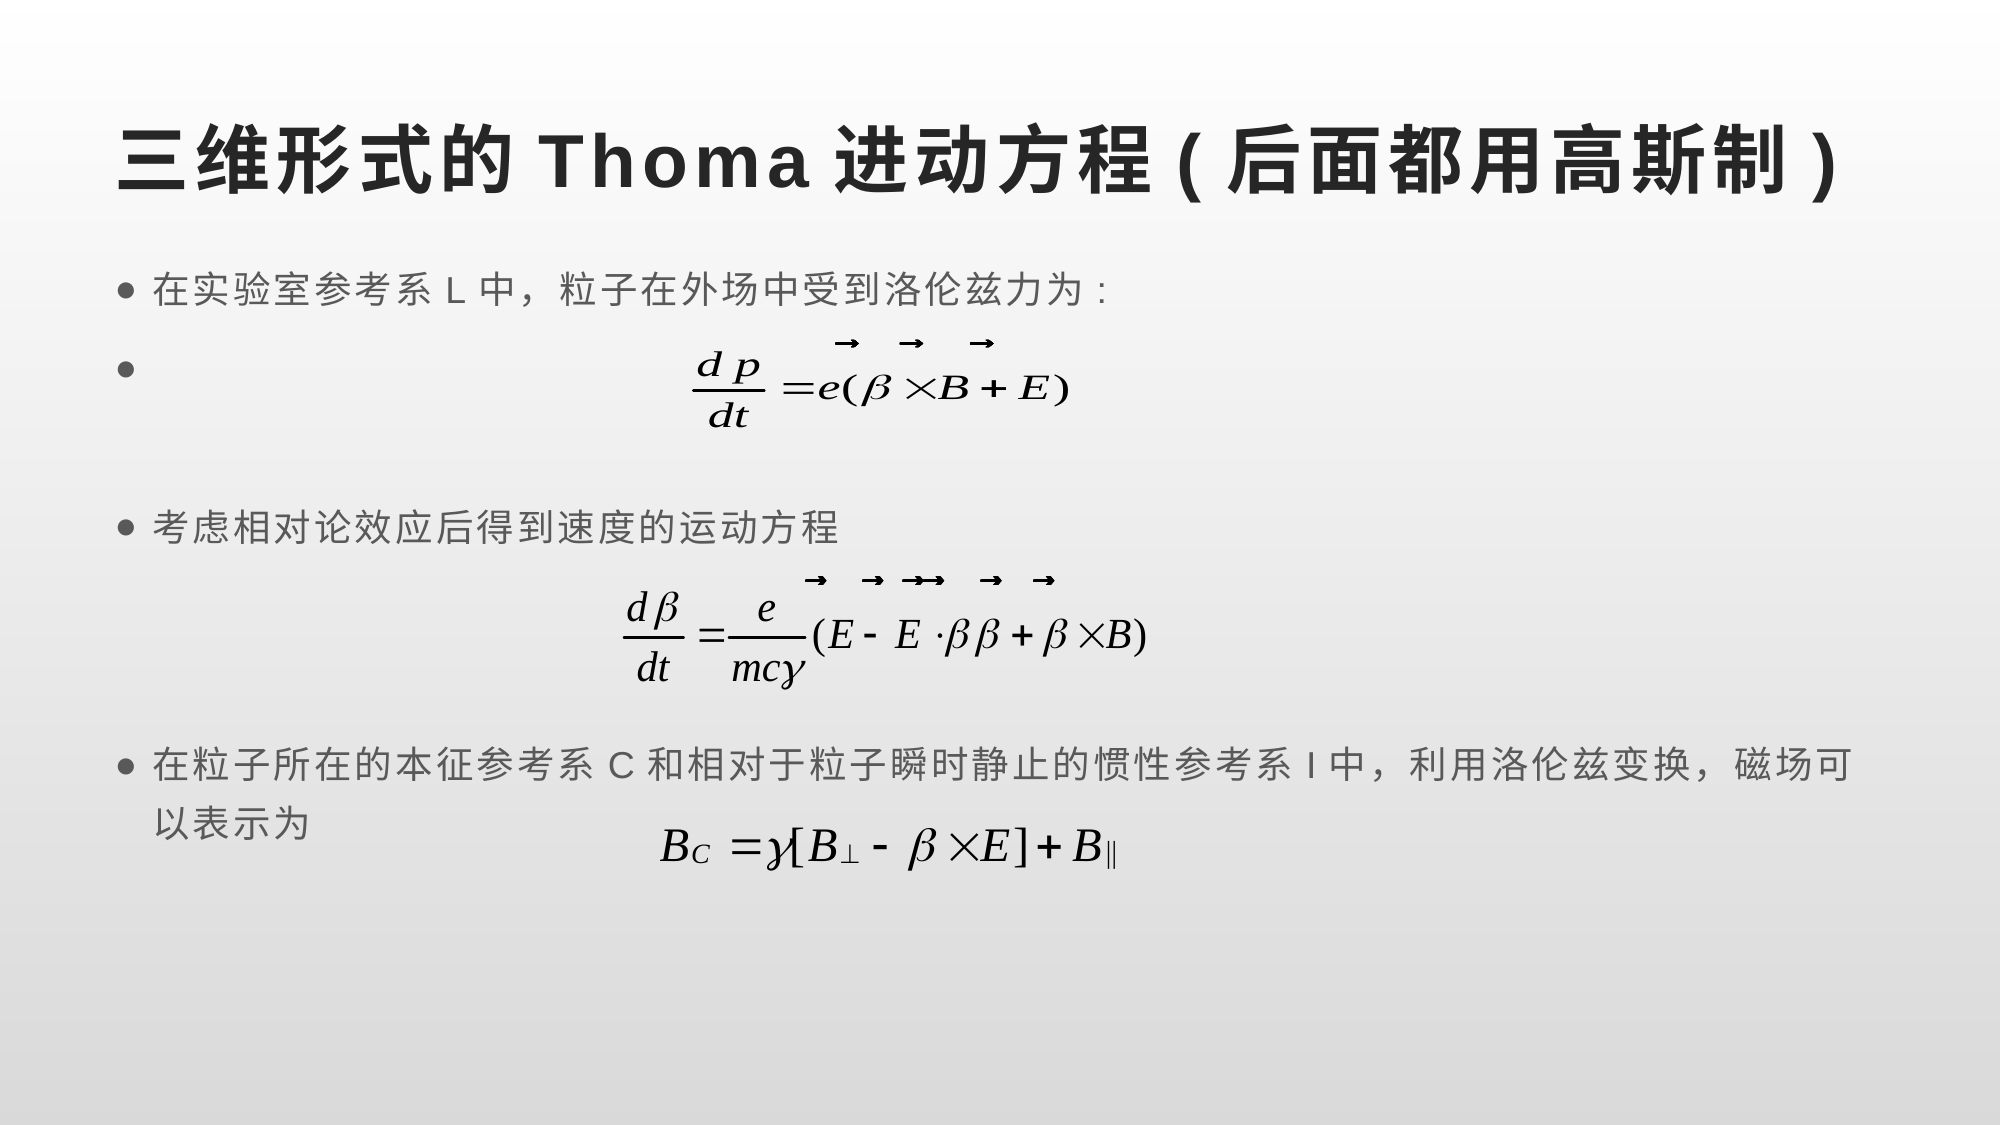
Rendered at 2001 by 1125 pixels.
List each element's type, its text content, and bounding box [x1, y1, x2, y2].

picture [616, 569, 1159, 701]
list 在实验室参考系L中，粒子在外场中受到洛伦兹力为: 考虑相对论效应后得到速度的运动方程 在粒子所在的本征参考系C和相对于粒子瞬时静止的惯性参考系I中，利用洛伦兹变换，磁场可以表示为 [99, 244, 1900, 1026]
picture [650, 805, 1125, 882]
title 三维形式的Thoma进动方程(后面都用高斯制) [99, 99, 1900, 216]
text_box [684, 334, 1081, 435]
